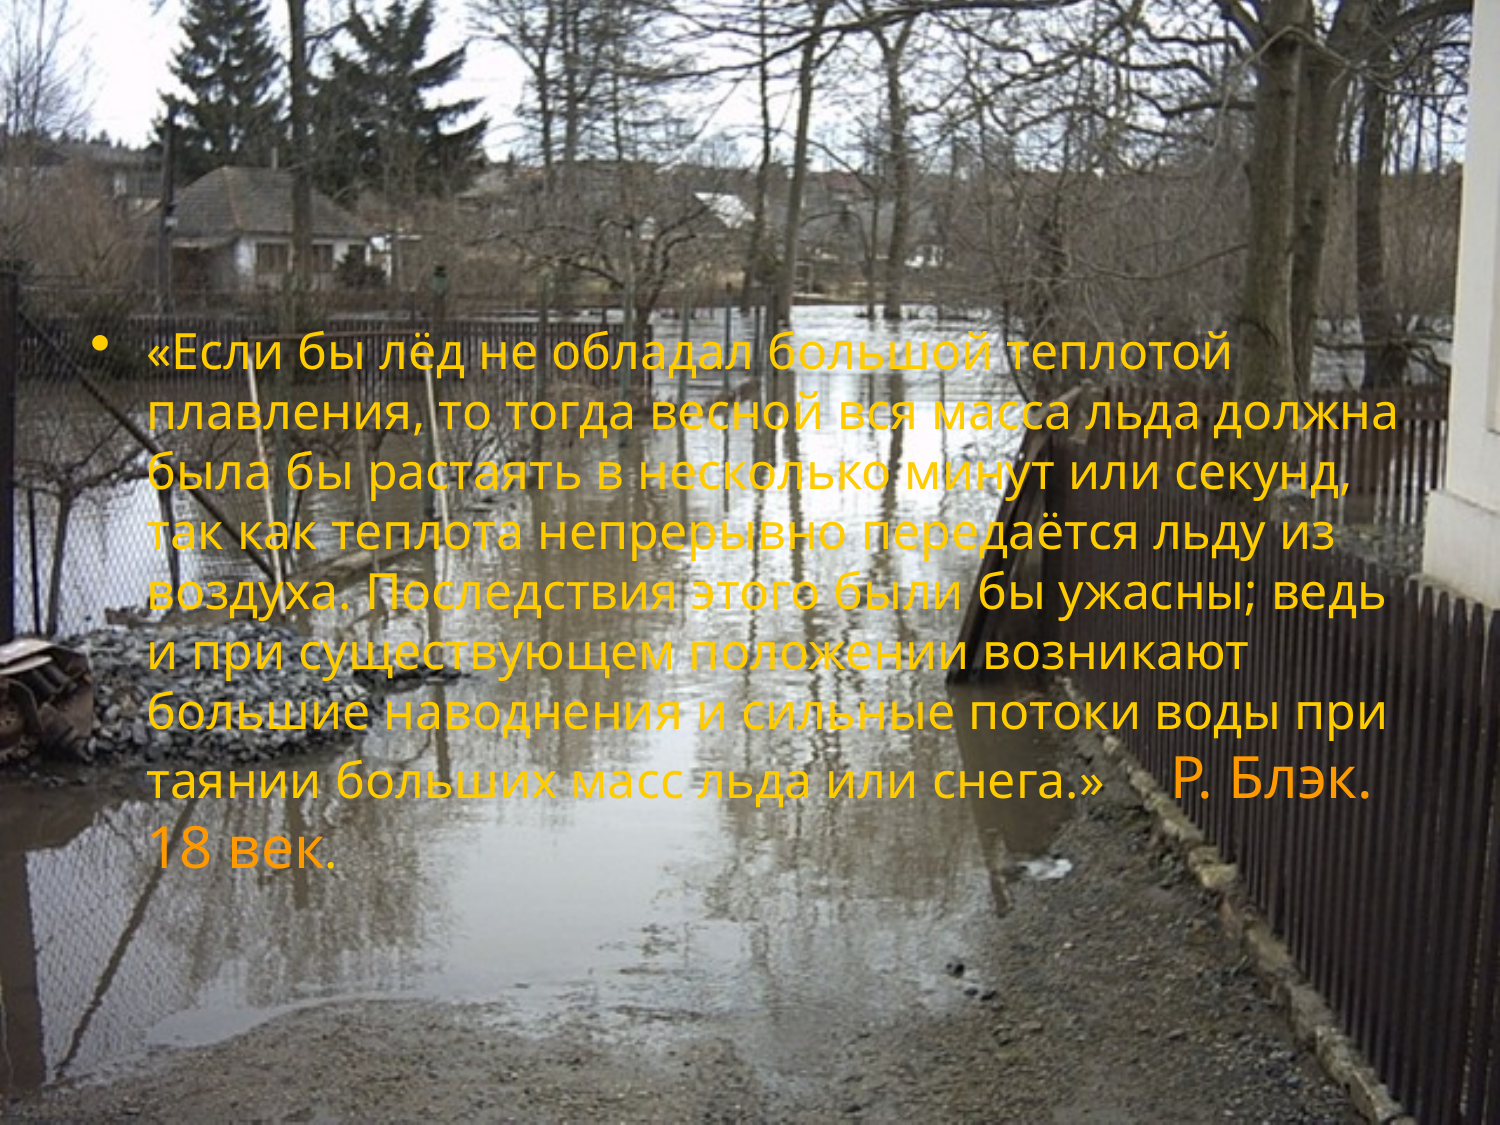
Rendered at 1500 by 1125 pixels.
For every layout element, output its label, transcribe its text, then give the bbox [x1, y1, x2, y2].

list «Если бы лёд не обладал большой теплотой плавления, то тогда весной вся масса льда должна была бы растаять в несколько минут или секунд, так как теплота непрерывно передаётся льду из воздуха. Последствия этого были бы ужасны; ведь и при существующем положении возникают большие наводнения и сильные потоки воды при таянии больших масс льда или снега.» Р. Блэк. 18 век. [75, 312, 1425, 988]
picture [0, 0, 1500, 1125]
